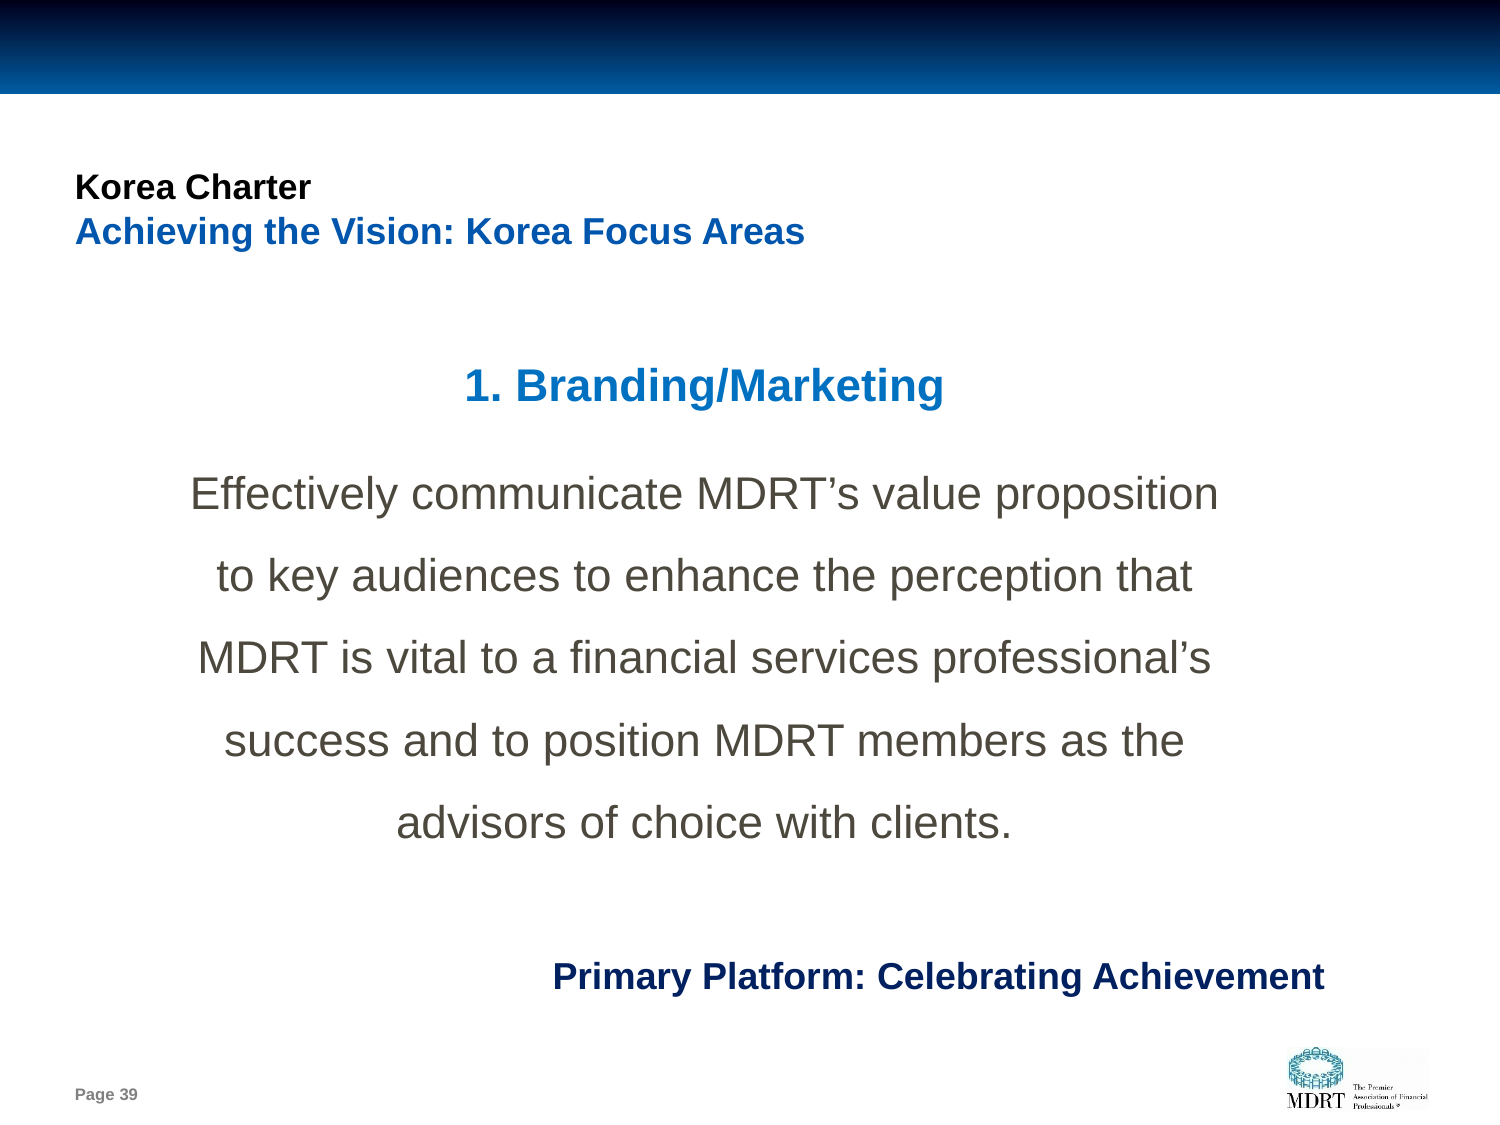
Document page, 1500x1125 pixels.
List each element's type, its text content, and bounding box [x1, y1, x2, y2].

picture [1287, 1047, 1429, 1112]
picture [0, 0, 1500, 94]
title Korea Charter Achieving the Vision: Korea Focus Areas [74, 156, 1426, 207]
text_box Primary Platform: Celebrating Achievement [537, 945, 1356, 1005]
text_box 1. Branding/Marketing Effectively communicate MDRT’s value proposition to key audiences to enhance the perception that MDRT is vital to a financial services professional’s success and to position MDRT members as the advisors of choice with clients. [152, 320, 1258, 856]
